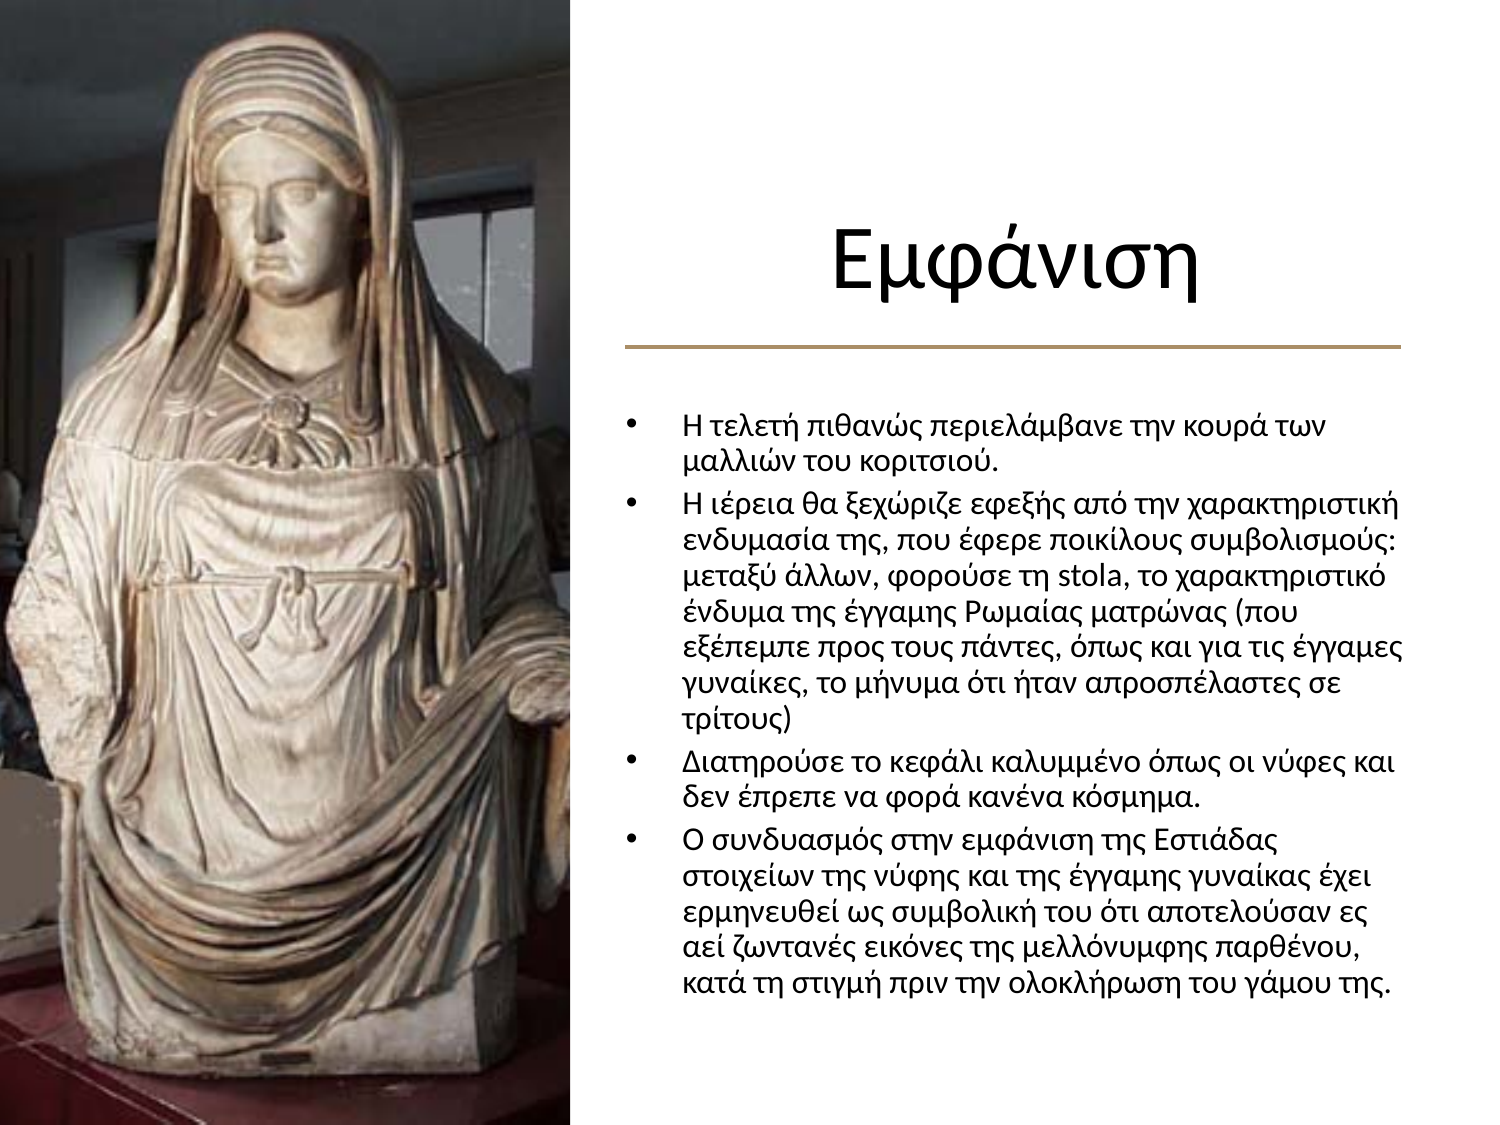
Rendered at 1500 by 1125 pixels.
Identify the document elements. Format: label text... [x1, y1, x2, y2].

list Η τελετή πιθανώς περιελάμβανε την κουρά των μαλλιών του κοριτσιού. Η ιέρεια θα ξεχώριζε εφεξής από την χαρακτηριστική ενδυμασία της, που έφερε ποικίλους συμβολισμούς: μεταξύ άλλων, φορούσε τη stola, το χαρακτηριστικό ένδυμα της έγγαμης Ρωμαίας ματρώνας (που εξέπεμπε προς τους πάντες, όπως και για τις έγγαμες γυναίκες, το μήνυμα ότι ήταν απροσπέλαστες σε τρίτους) Διατηρούσε το κεφάλι καλυμμένο όπως οι νύφες και δεν έπρεπε να φορά κανένα κόσμημα. Ο συνδυασμός στην εμφάνιση της Εστιάδας στοιχείων της νύφης και της έγγαμης γυναίκας έχει ερμηνευθεί ως συμβολική του ότι αποτελούσαν ες αεί ζωντανές εικόνες της μελλόνυμφης παρθένου, κατά τη στιγμή πριν την ολοκλήρωση του γάμου της. [610, 399, 1422, 1021]
title Εμφάνιση [610, 103, 1422, 315]
picture [0, 0, 571, 1125]
